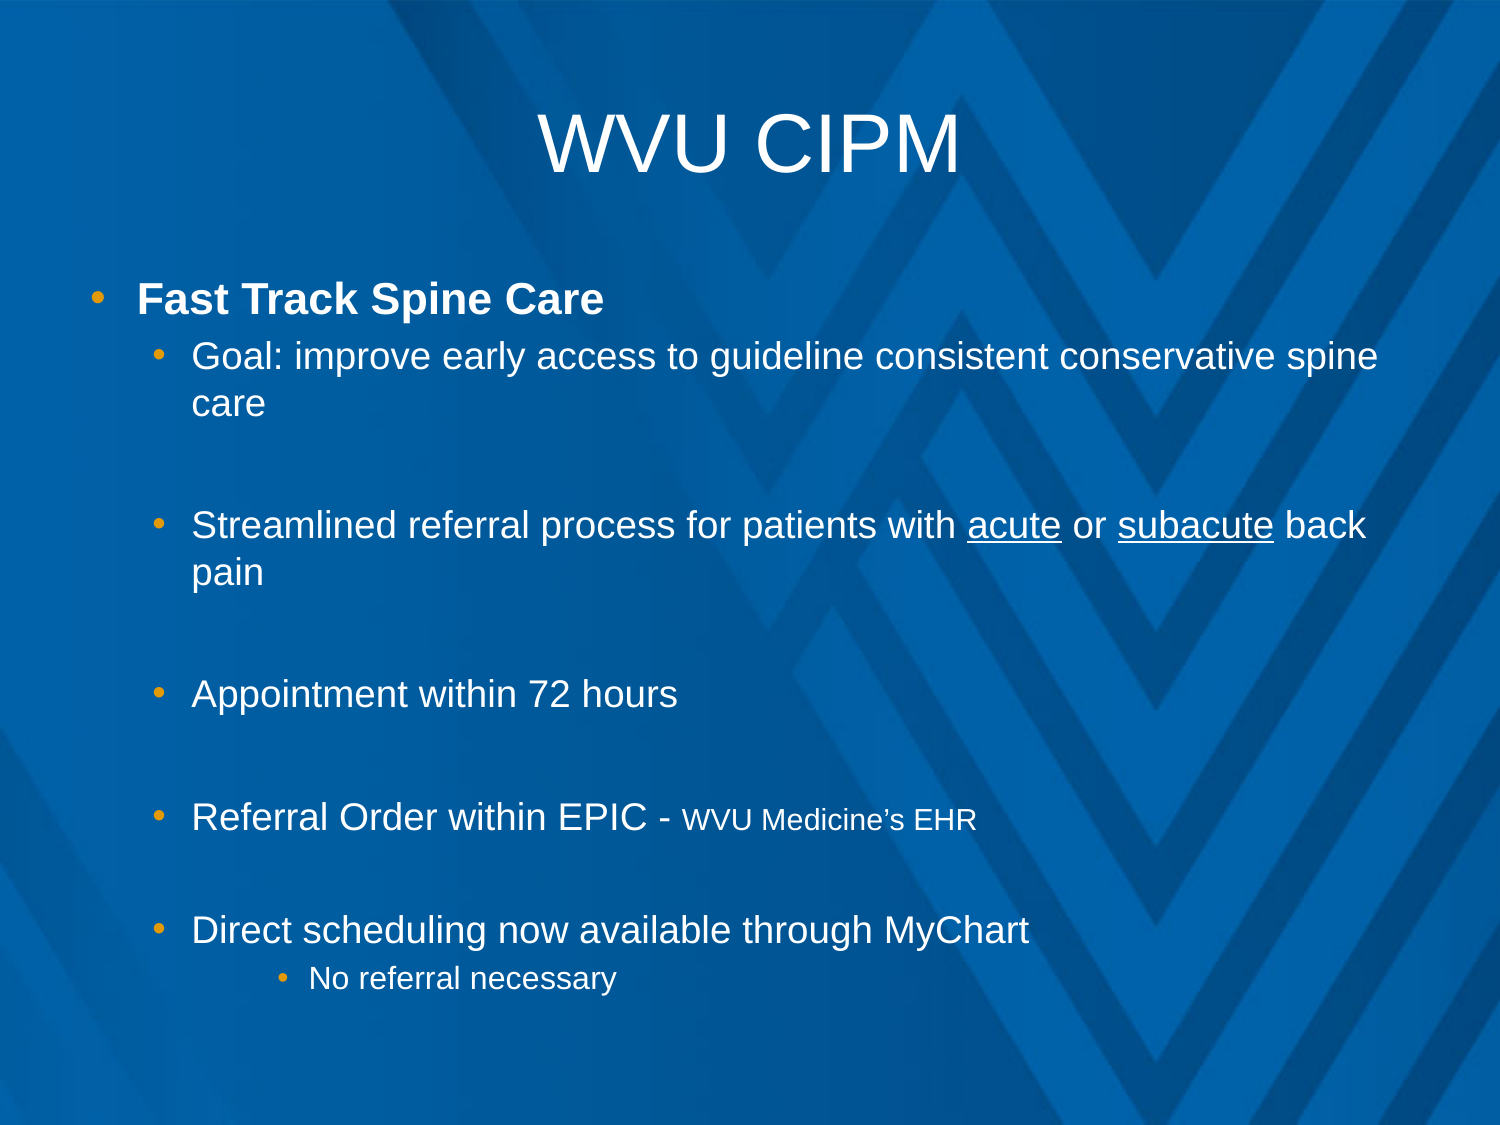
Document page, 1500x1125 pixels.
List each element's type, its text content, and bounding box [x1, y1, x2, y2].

picture [0, 0, 1500, 1125]
title WVU CIPM [75, 45, 1425, 233]
list Fast Track Spine Care Goal: improve early access to guideline consistent conservative spine care Streamlined referral process for patients with acute or subacute back pain Appointment within 72 hours Referral Order within EPIC - WVU Medicine’s EHR Direct scheduling now available through MyChart No referral necessary [75, 262, 1425, 1005]
